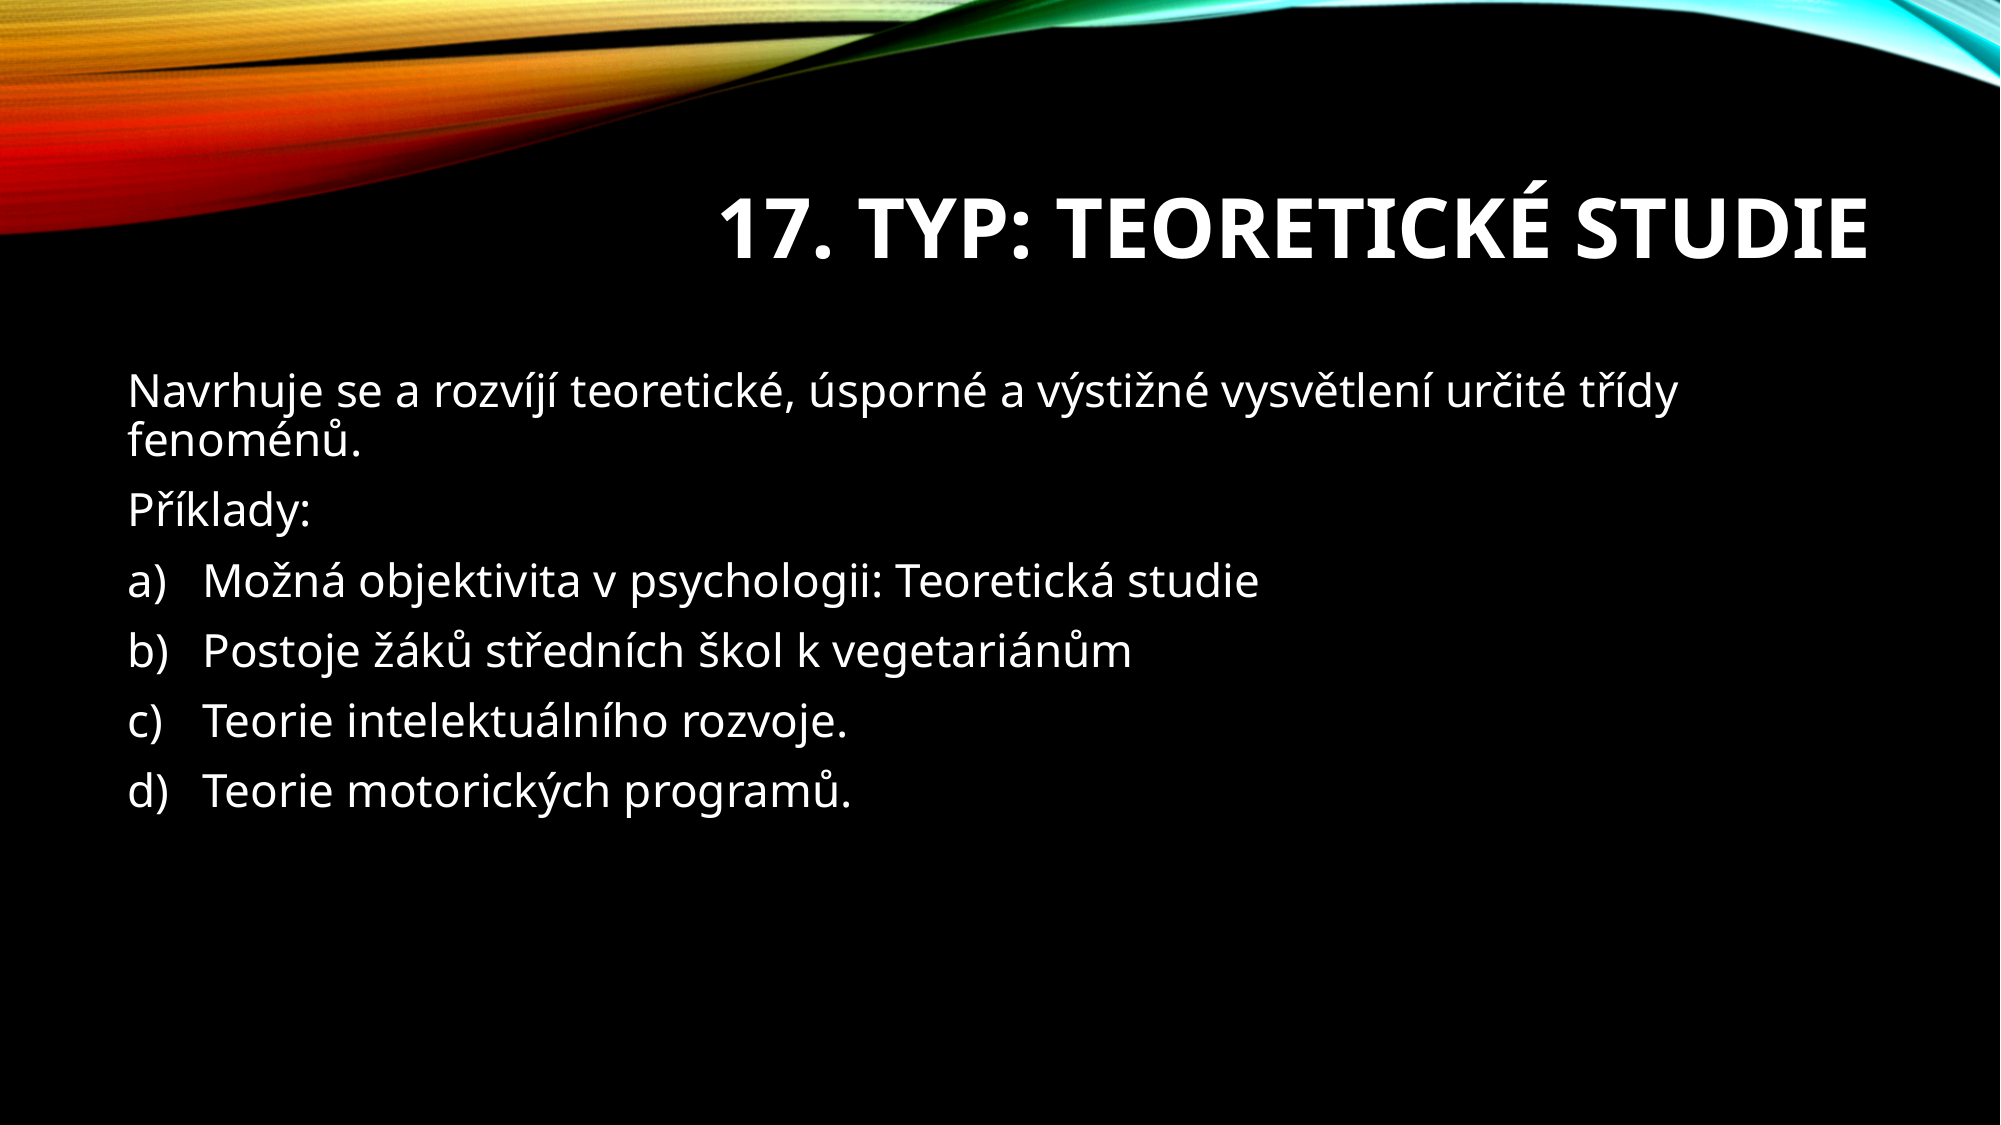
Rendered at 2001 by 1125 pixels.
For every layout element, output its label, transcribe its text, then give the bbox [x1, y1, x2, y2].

picture [0, 0, 2000, 237]
title 17. typ: Teoretické studie [474, 125, 1888, 338]
list Navrhuje se a rozvíjí teoretické, úsporné a výstižné vysvětlení určité třídy fenoménů. Příklady: Možná objektivita v psychologii: Teoretická studie Postoje žáků středních škol k vegetariánům Teorie intelektuálního rozvoje. Teorie motorických programů. [112, 360, 1888, 1021]
